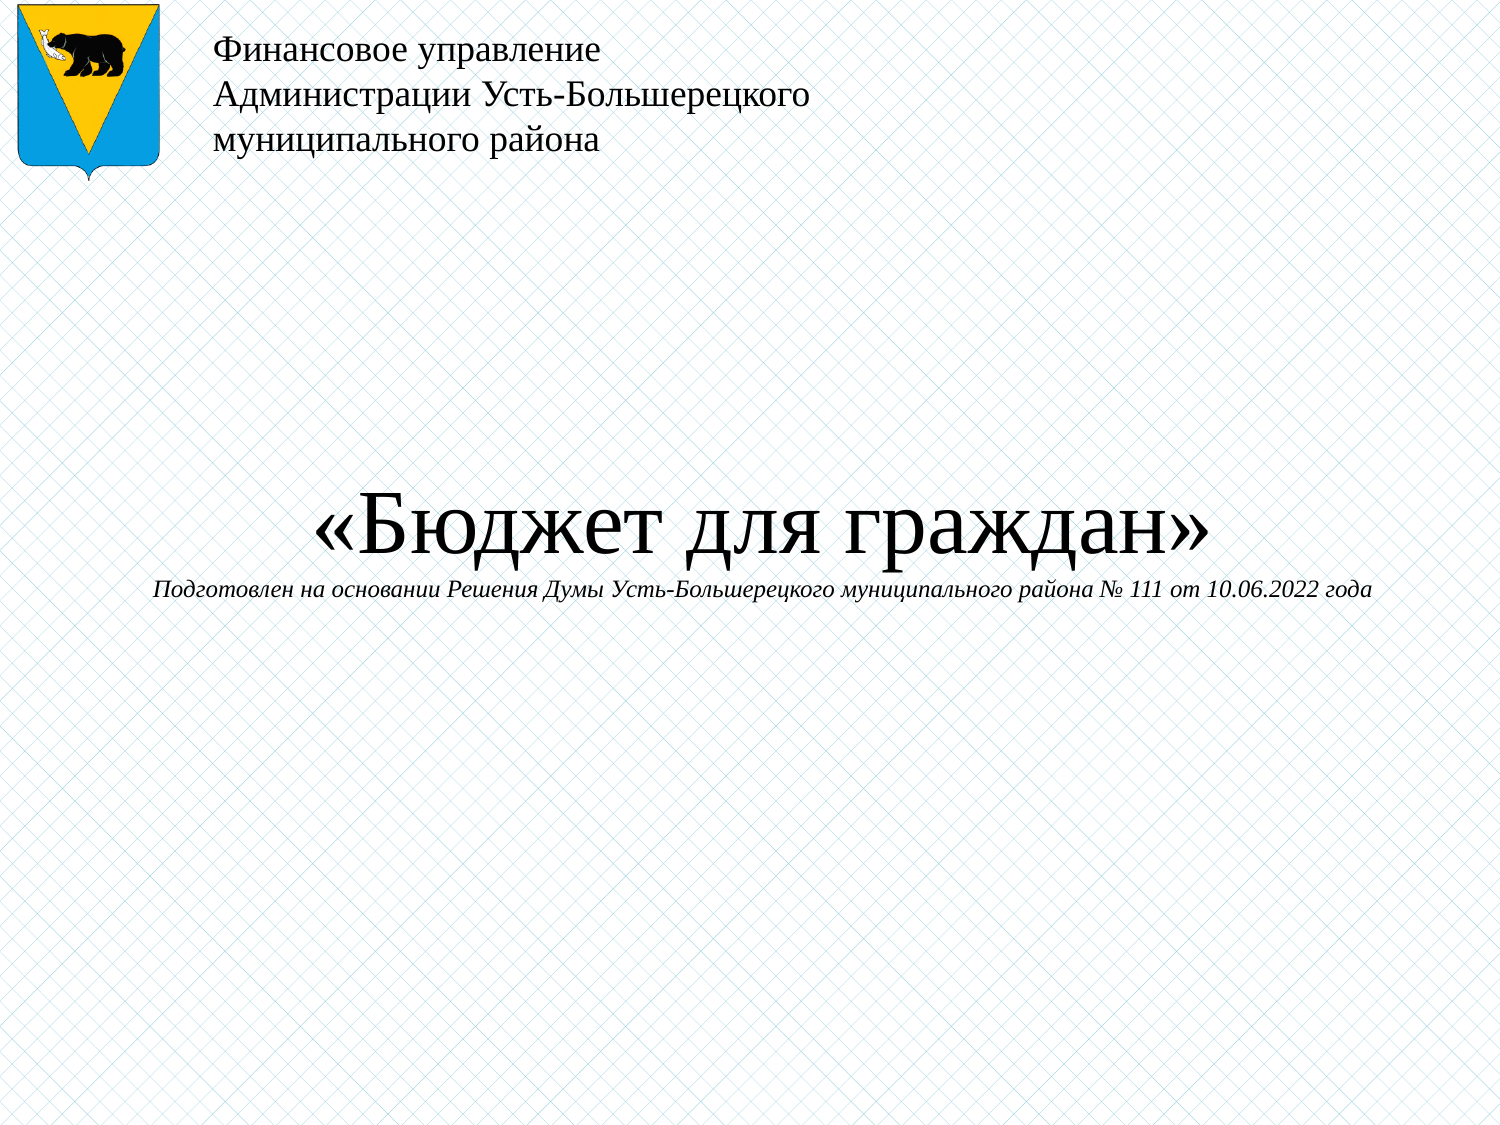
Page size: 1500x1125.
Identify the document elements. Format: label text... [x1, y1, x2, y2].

picture [17, 151, 160, 181]
text_box Финансовое управление Администрации Усть-Большерецкого муниципального района [198, 16, 836, 167]
title «Бюджет для граждан» Подготовлен на основании Решения Думы Усть-Большерецкого муниципального района № 111 от 10.06.2022 года [88, 290, 1439, 774]
picture [17, 4, 160, 152]
